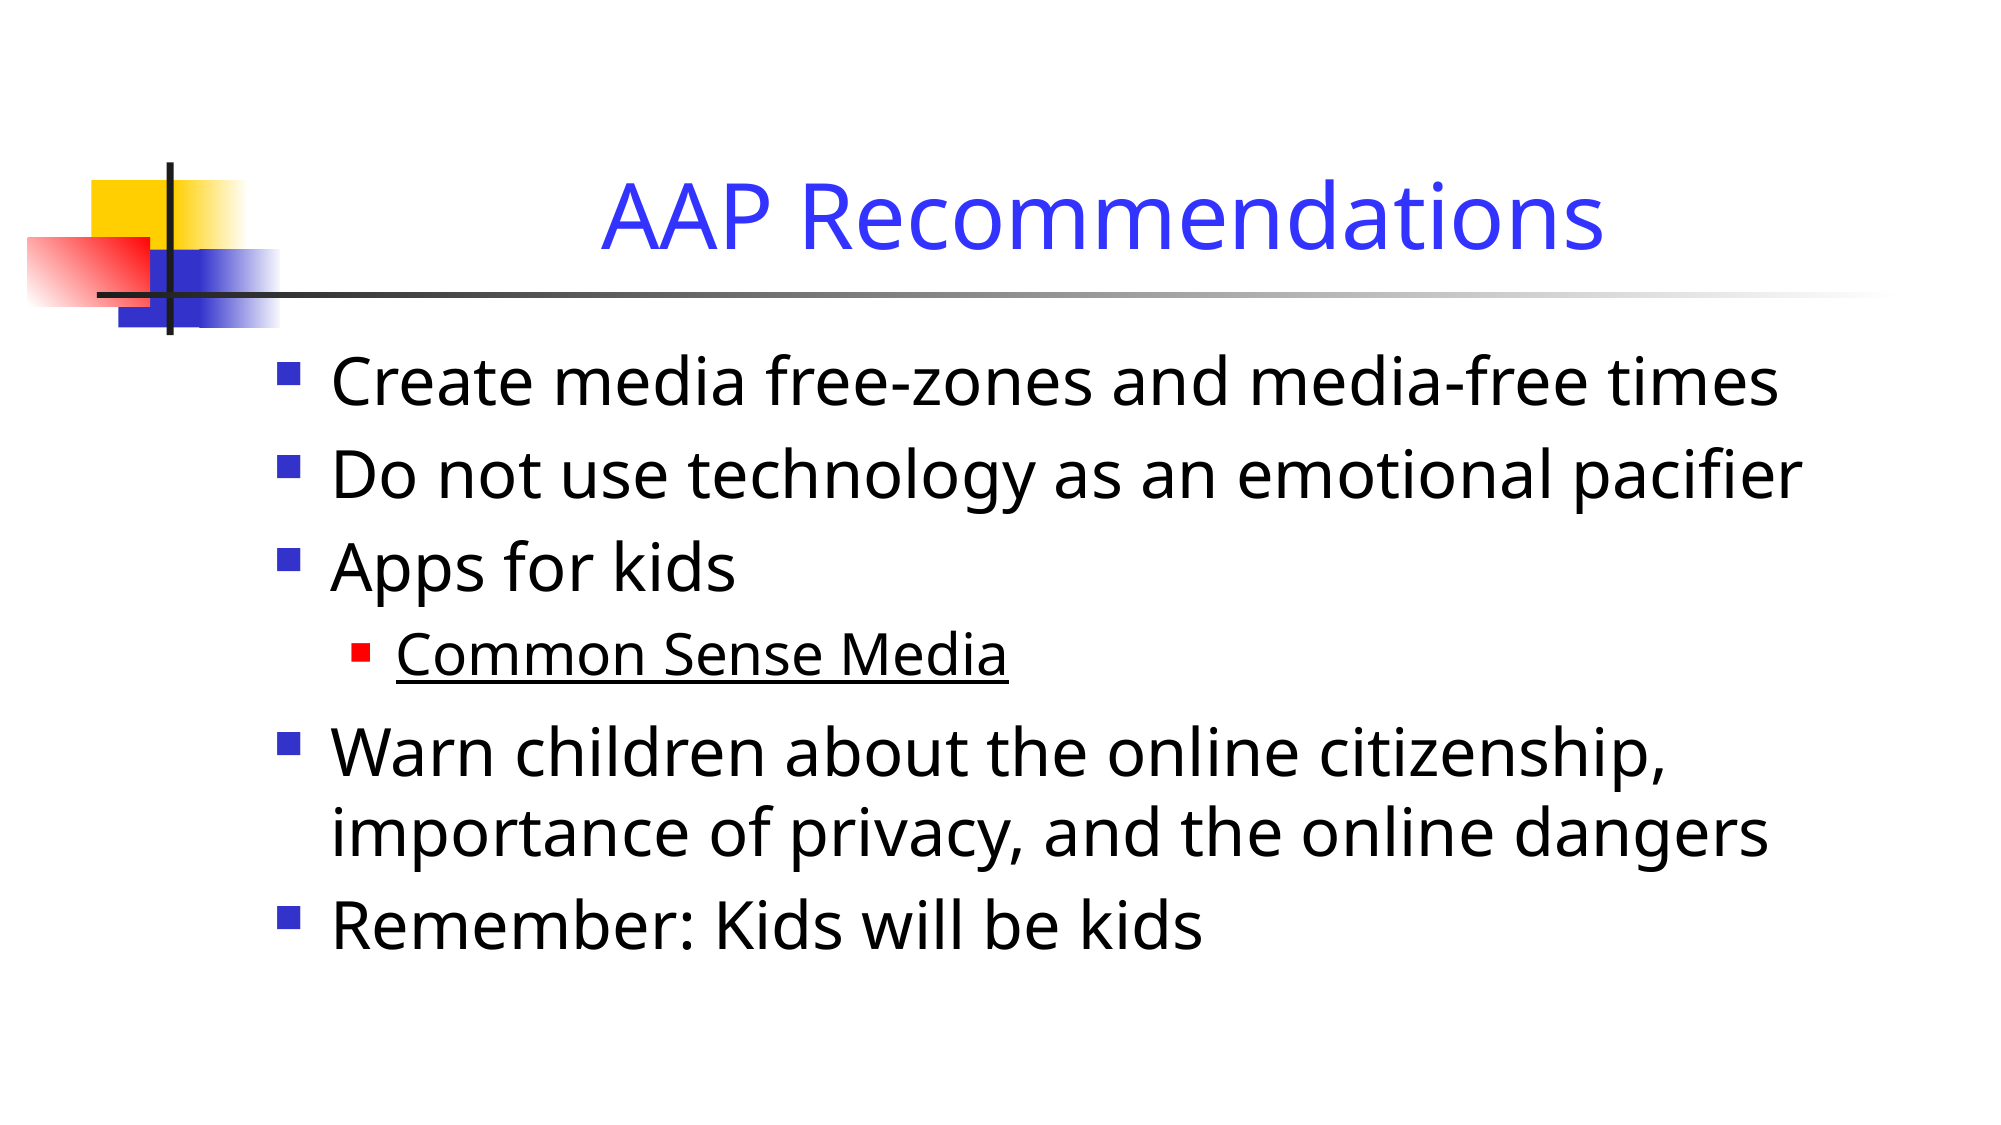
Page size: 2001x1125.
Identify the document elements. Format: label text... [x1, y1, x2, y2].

list Create media free-zones and media-free times Do not use technology as an emotional pacifier Apps for kids Common Sense Media Warn children about the online citizenship, importance of privacy, and the online dangers Remember: Kids will be kids [258, 330, 1959, 1007]
title AAP Recommendations [251, 34, 1957, 276]
